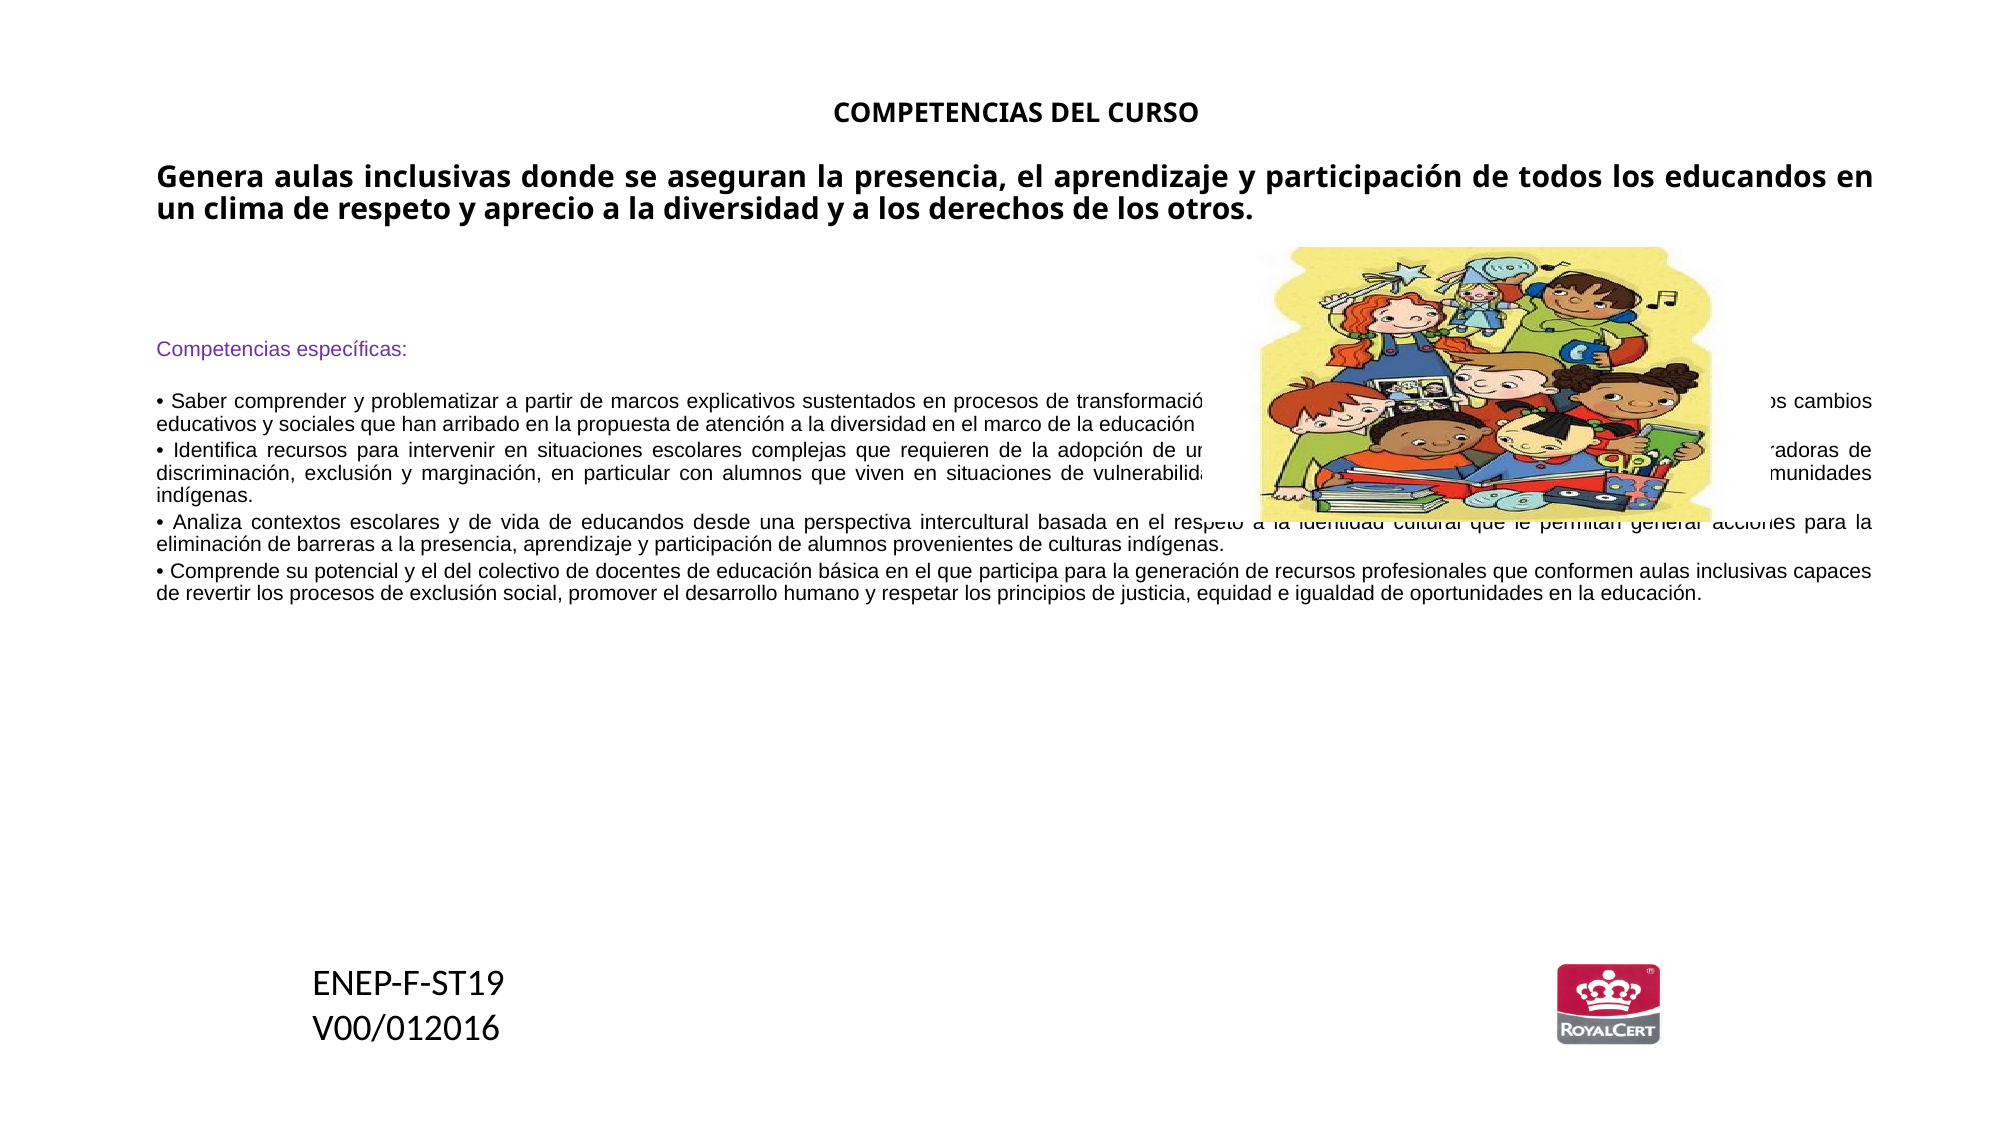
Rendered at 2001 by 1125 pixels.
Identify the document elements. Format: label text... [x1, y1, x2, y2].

text_box ENEP-F-ST19​ V00/012016 [297, 950, 630, 1055]
subtitle COMPETENCIAS DEL CURSO Genera aulas inclusivas donde se aseguran la presencia, el aprendizaje y participación de todos los educandos en un clima de respeto y aprecio a la diversidad y a los derechos de los otros. Competencias específicas: • Saber comprender y problematizar a partir de marcos explicativos sustentados en procesos de transformación histórico-social y aproximaciones teórico-metodológicas, los cambios educativos y sociales que han arribado en la propuesta de atención a la diversidad en el marco de la educación para todos. • Identifica recursos para intervenir en situaciones escolares complejas que requieren de la adopción de una perspectiva social y del análisis de problemáticas generadoras de discriminación, exclusión y marginación, en particular con alumnos que viven en situaciones de vulnerabilidad asociadas a discapacidad, género y por provenir de comunidades indígenas. • Analiza contextos escolares y de vida de educandos desde una perspectiva intercultural basada en el respeto a la identidad cultural que le permitan generar acciones para la eliminación de barreras a la presencia, aprendizaje y participación de alumnos provenientes de culturas indígenas. • Comprende su potencial y el del colectivo de docentes de educación básica en el que participa para la generación de recursos profesionales que conformen aulas inclusivas capaces de revertir los procesos de exclusión social, promover el desarrollo humano y respetar los principios de justicia, equidad e igualdad de oportunidades en la educación. [141, 58, 1891, 717]
picture [1202, 247, 1771, 522]
picture [1555, 962, 1662, 1045]
